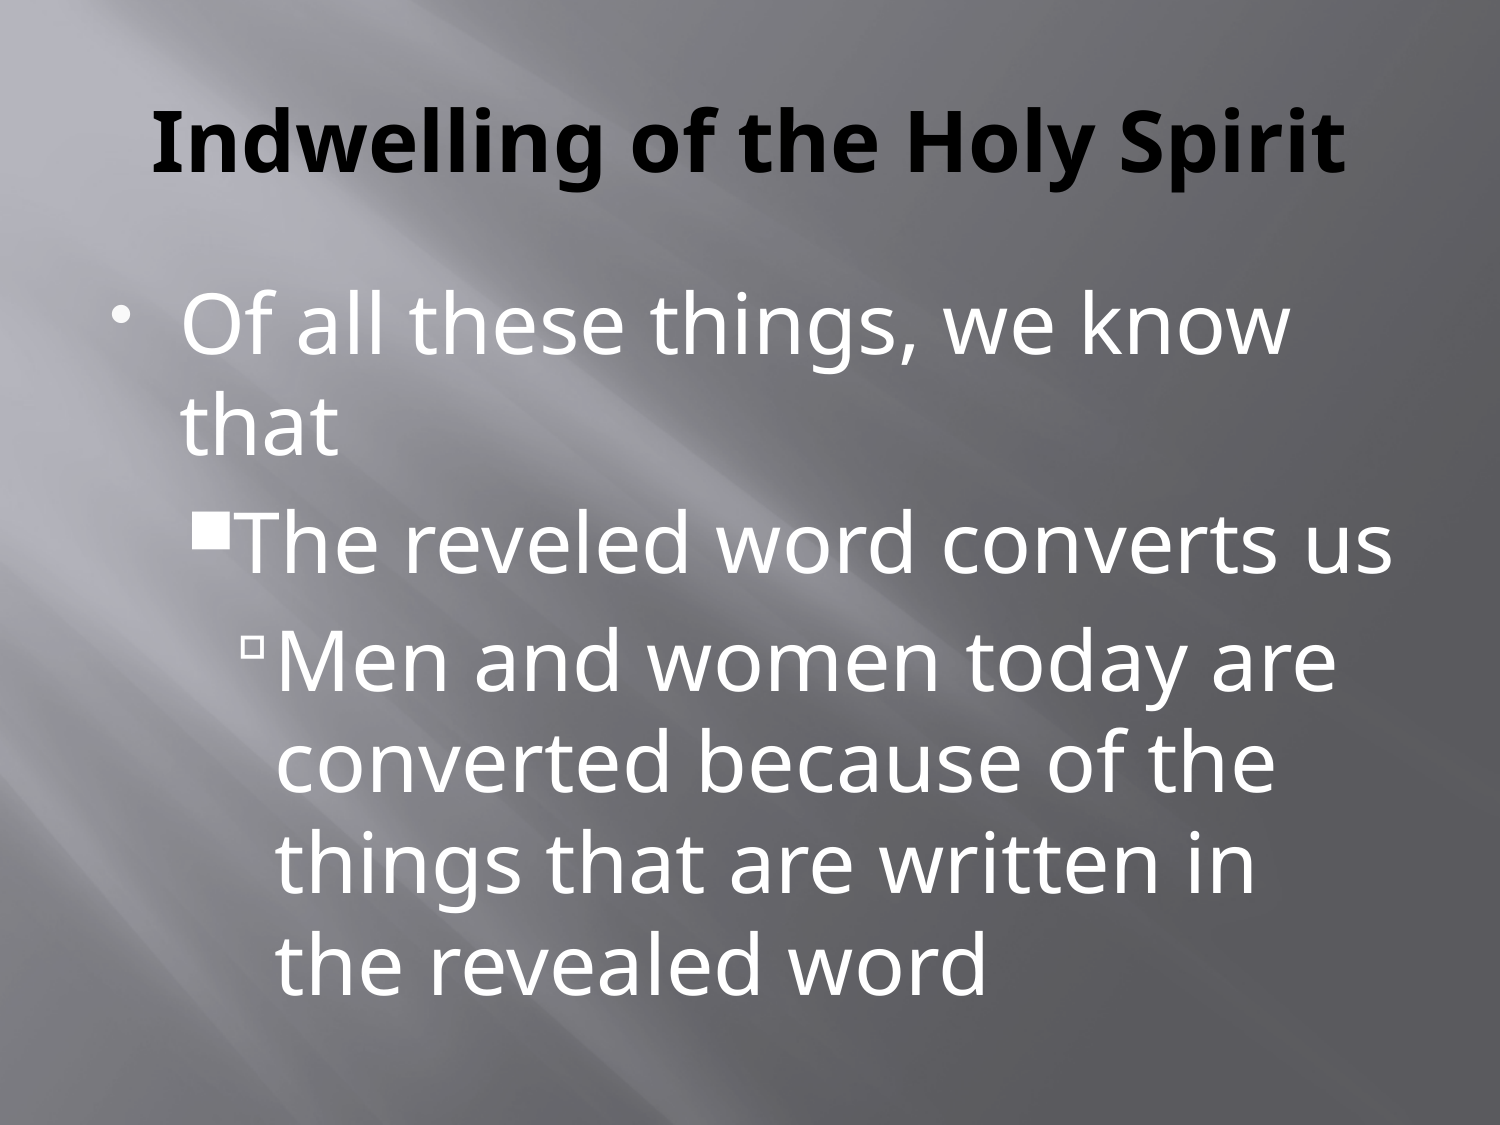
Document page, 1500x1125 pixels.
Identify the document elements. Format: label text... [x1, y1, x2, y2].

list Of all these things, we know that The reveled word converts us Men and women today are converted because of the things that are written in the revealed word [75, 262, 1425, 1035]
title Indwelling of the Holy Spirit [75, 45, 1425, 233]
